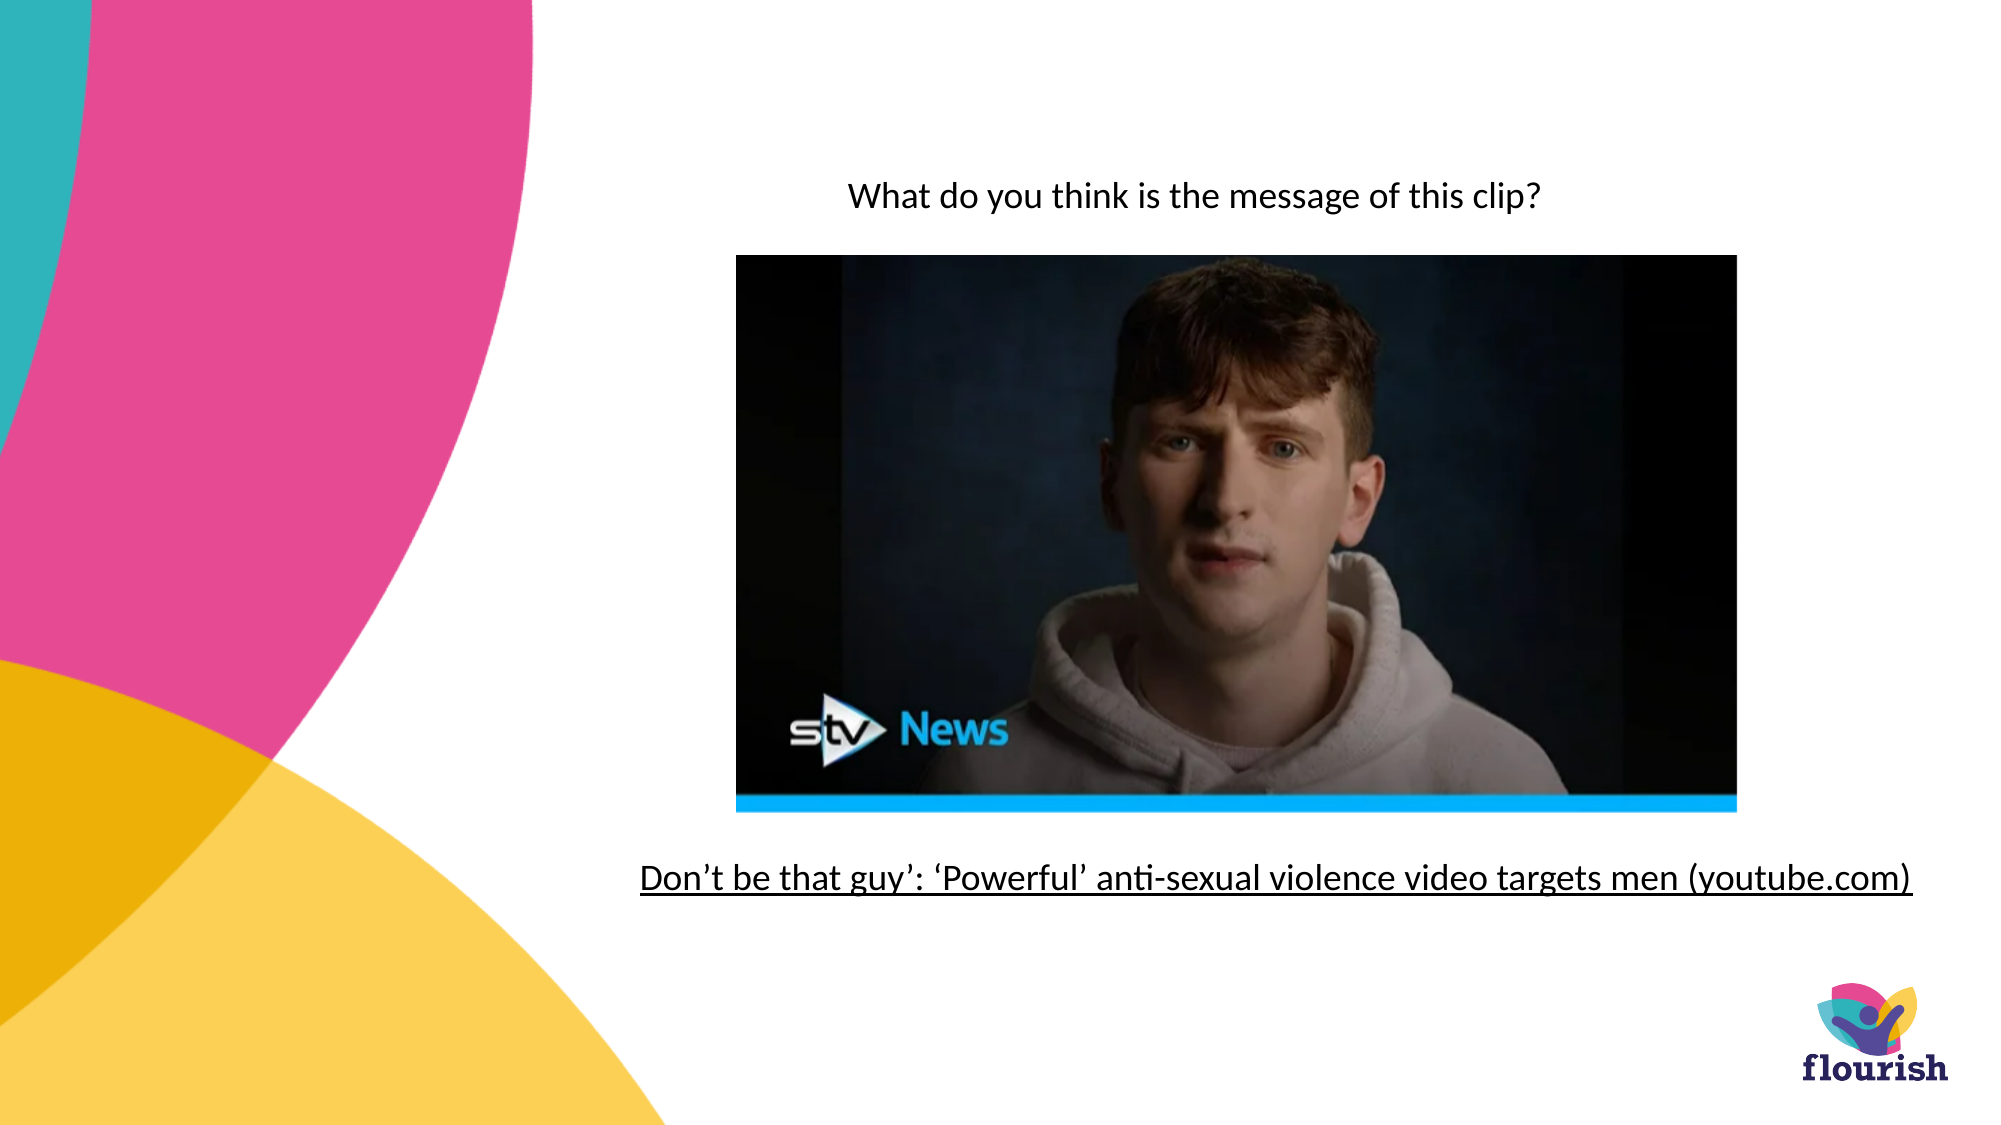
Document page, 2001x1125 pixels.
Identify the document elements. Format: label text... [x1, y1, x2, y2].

picture [0, 0, 1743, 1125]
picture [1803, 983, 1949, 1081]
text_box What do you think is the message of this clip? [975, 163, 1552, 224]
text_box Don’t be that guy’: ‘Powerful’ anti-sexual violence video targets men (youtube.com) [975, 845, 2000, 906]
